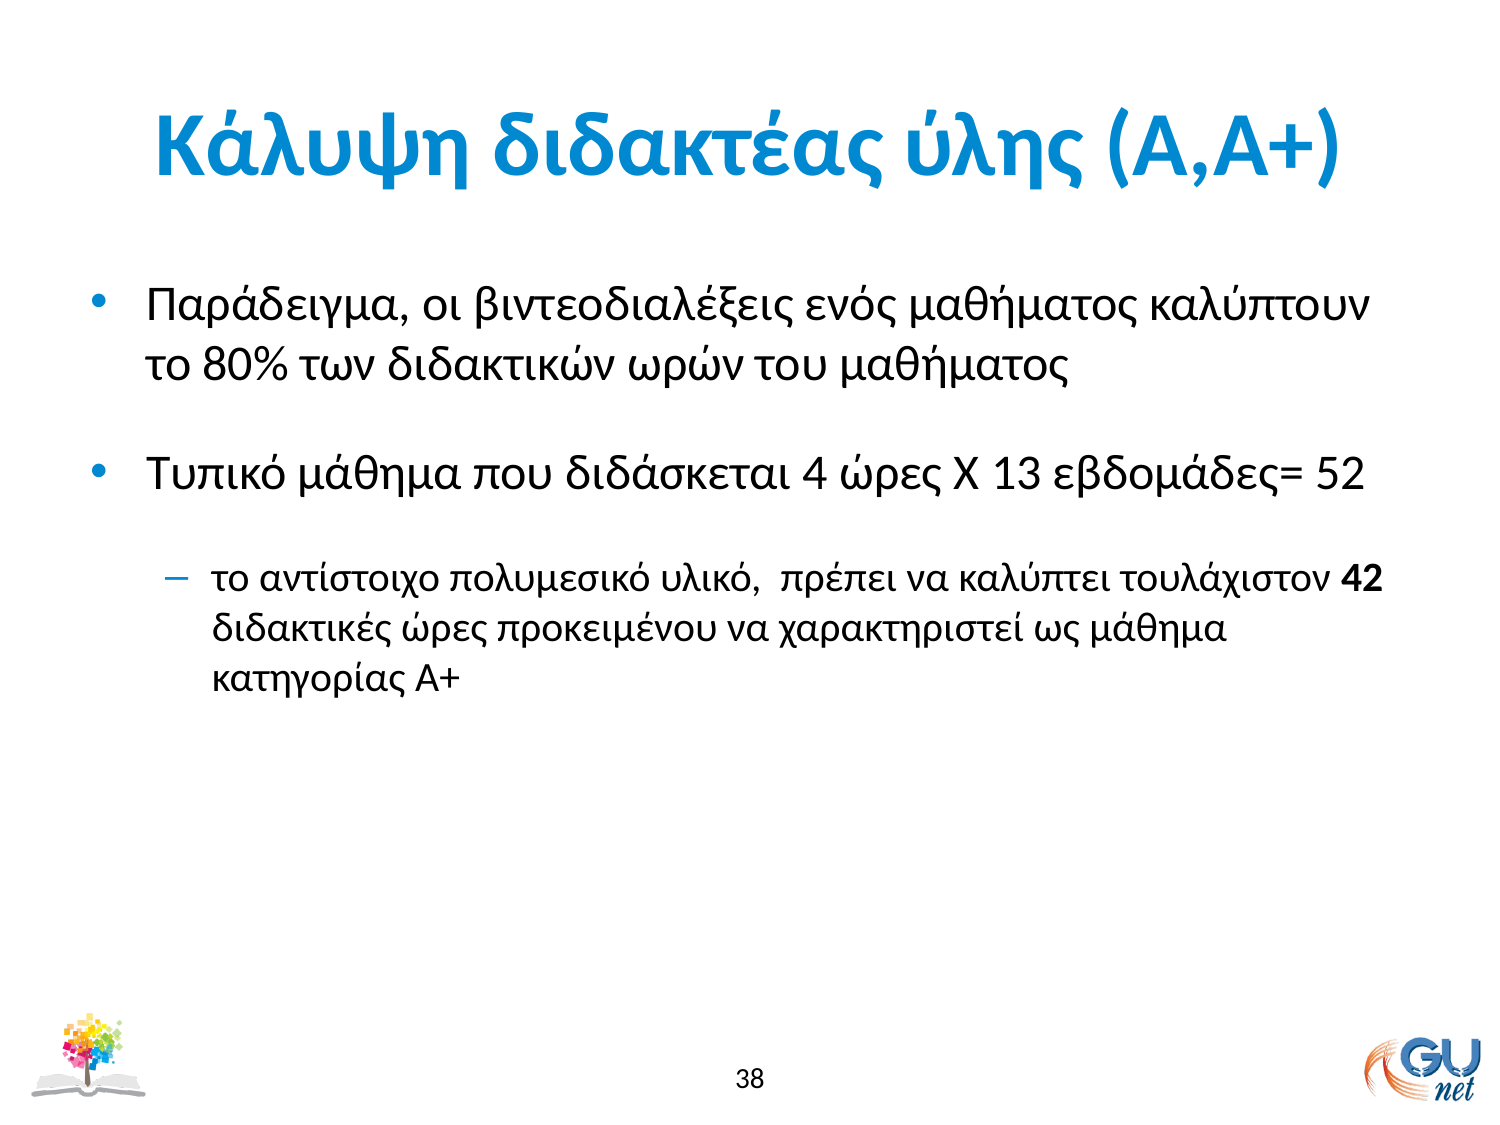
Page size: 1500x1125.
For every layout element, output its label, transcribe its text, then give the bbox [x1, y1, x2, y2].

picture [29, 1007, 148, 1046]
title Kάλυψη διδακτέας ύλης (Α,Α+) [74, 44, 1426, 233]
picture [1359, 1030, 1486, 1108]
list Παράδειγμα, οι βιντεοδιαλέξεις ενός μαθήματος καλύπτουν το 80% των διδακτικών ωρών του μαθήματος Tυπικό μάθημα που διδάσκεται 4 ώρες X 13 εβδομάδες= 52 το αντίστοιχο πολυμεσικό υλικό, πρέπει να καλύπτει τουλάχιστον 42 διδακτικές ώρες προκειμένου να χαρακτηριστεί ως μάθημα κατηγορίας Α+ [74, 262, 1426, 1006]
slide_number 38 [17, 1046, 1483, 1107]
